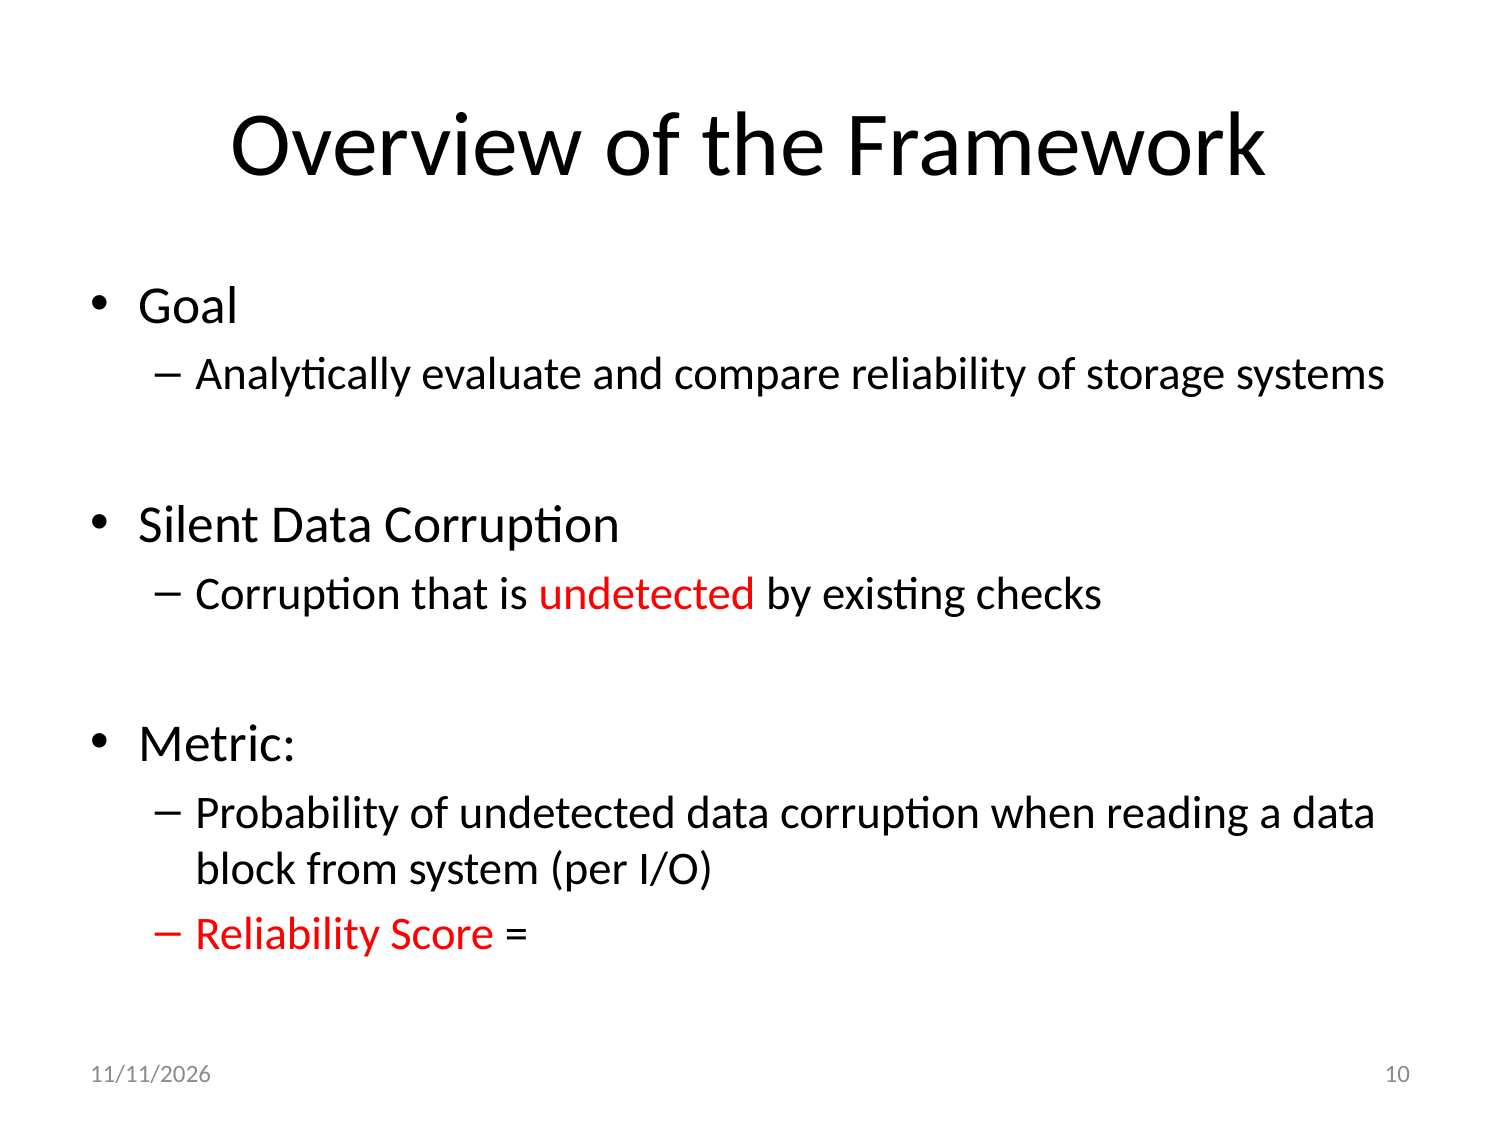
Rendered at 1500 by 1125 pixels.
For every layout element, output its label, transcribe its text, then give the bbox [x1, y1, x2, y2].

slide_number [75, 1042, 425, 1103]
slide_number 10 [1074, 1042, 1425, 1103]
title Overview of the Framework [75, 45, 1425, 233]
